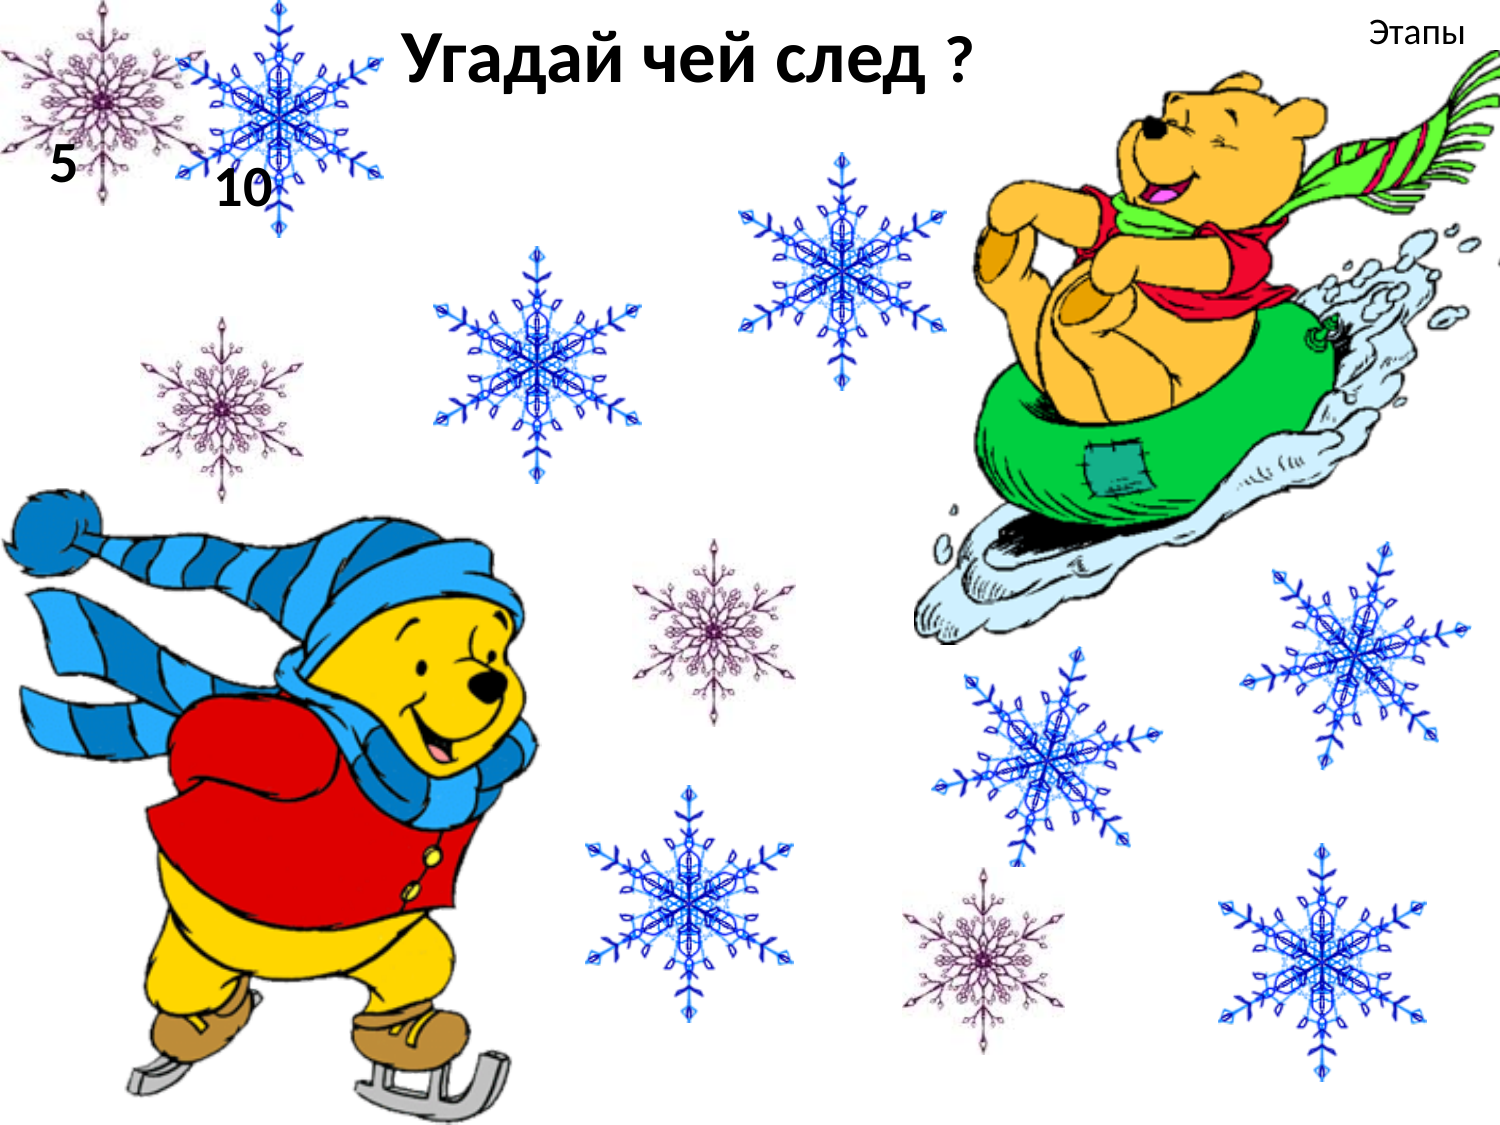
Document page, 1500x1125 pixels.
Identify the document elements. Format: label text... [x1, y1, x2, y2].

picture [433, 245, 642, 485]
text_box Этапы [1353, 0, 1500, 48]
picture [1218, 843, 1427, 1082]
picture [585, 784, 794, 1024]
text_box Угадай чей след ? [386, 0, 1353, 105]
picture [0, 316, 542, 1125]
picture [0, 0, 384, 239]
picture [737, 50, 1500, 1055]
picture [632, 538, 796, 727]
